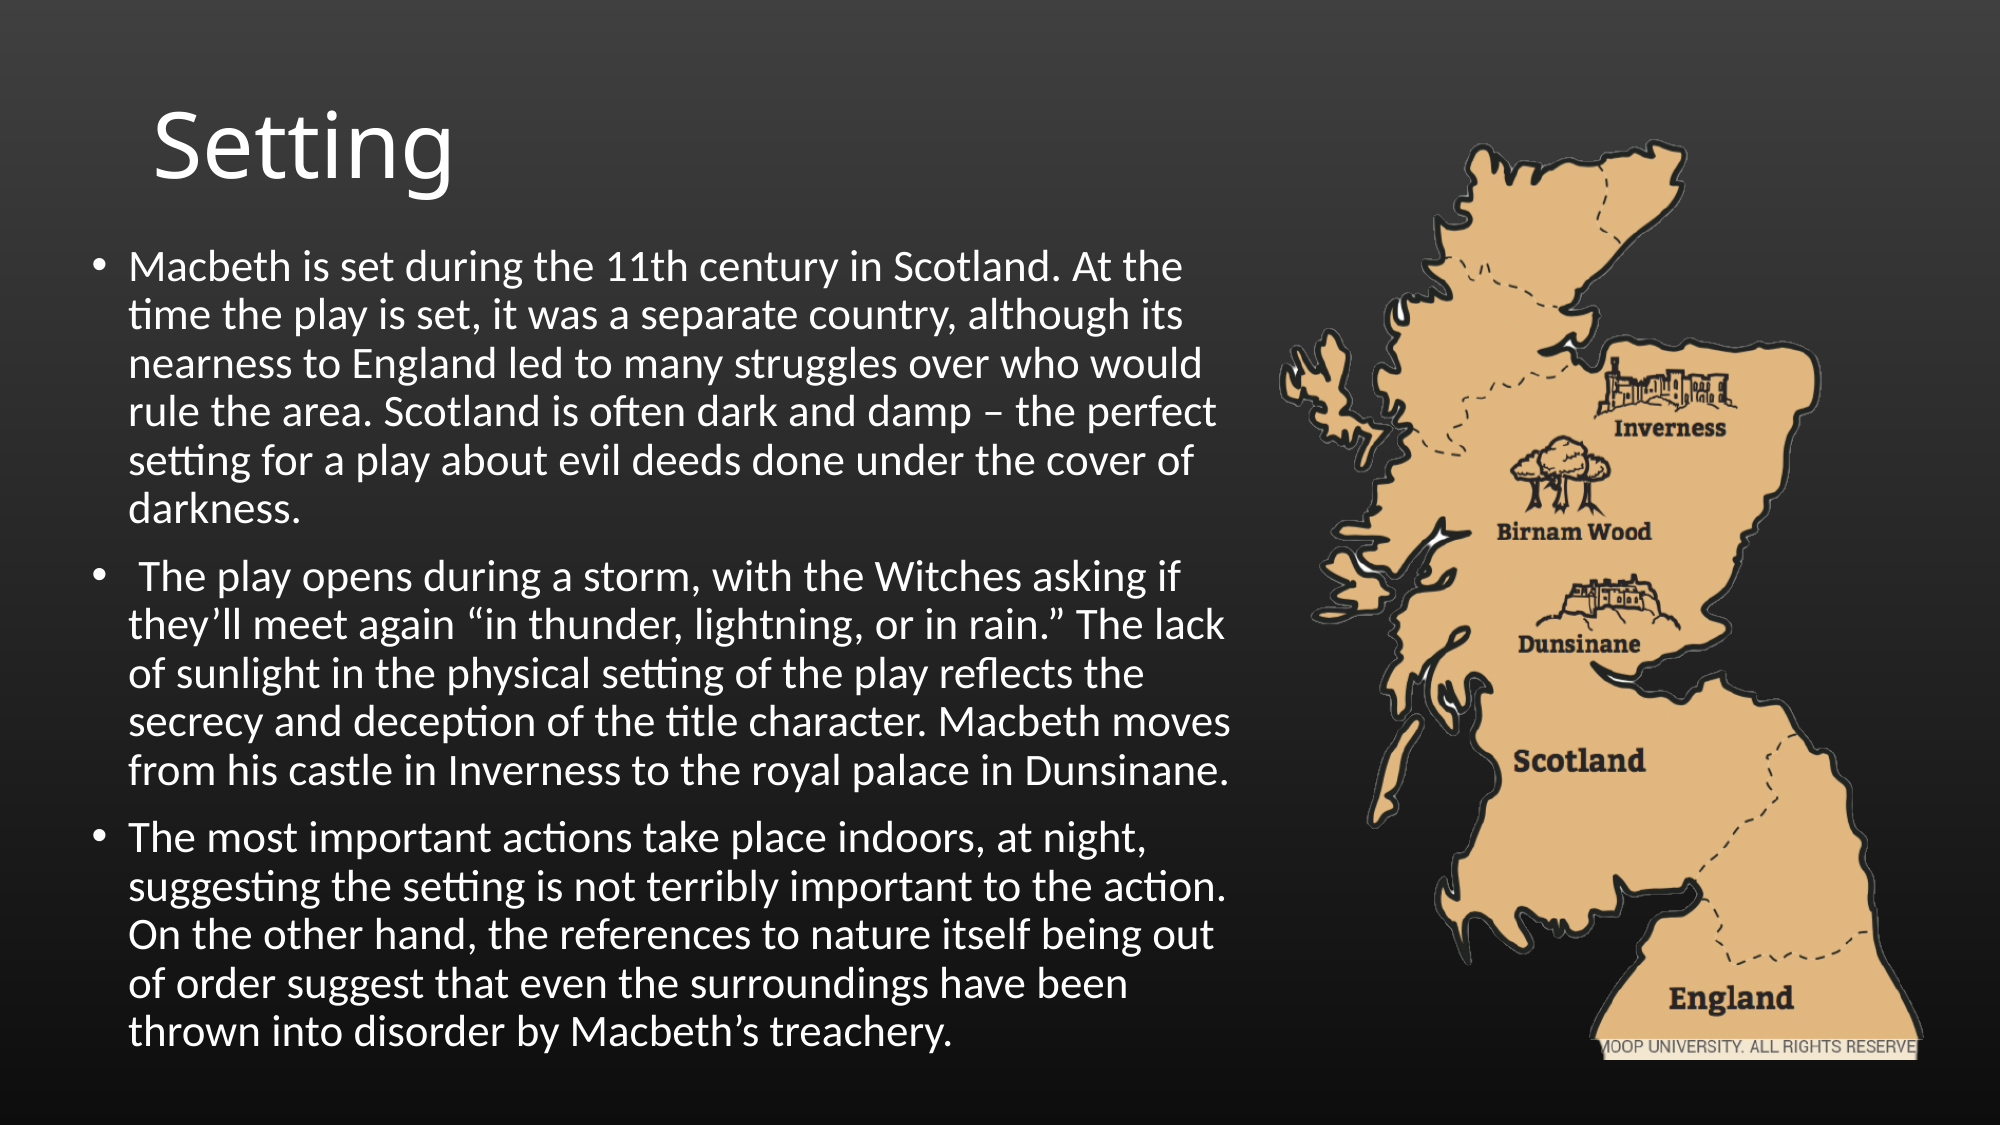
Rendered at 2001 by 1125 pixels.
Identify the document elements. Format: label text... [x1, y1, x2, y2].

list Macbeth is set during the 11th century in Scotland. At the time the play is set, it was a separate country, although its nearness to England led to many struggles over who would rule the area. Scotland is often dark and damp – the perfect setting for a play about evil deeds done under the cover of darkness. The play opens during a storm, with the Witches asking if they’ll meet again “in thunder, lightning, or in rain.” The lack of sunlight in the physical setting of the play reflects the secrecy and deception of the title character. Macbeth moves from his castle in Inverness to the royal palace in Dunsinane. The most important actions take place indoors, at night, suggesting the setting is not terribly important to the action. On the other hand, the references to nature itself being out of order suggest that even the surroundings have been thrown into disorder by Macbeth’s treachery. [76, 234, 1279, 1073]
title Setting [137, 39, 1863, 234]
picture [1278, 138, 1924, 1060]
